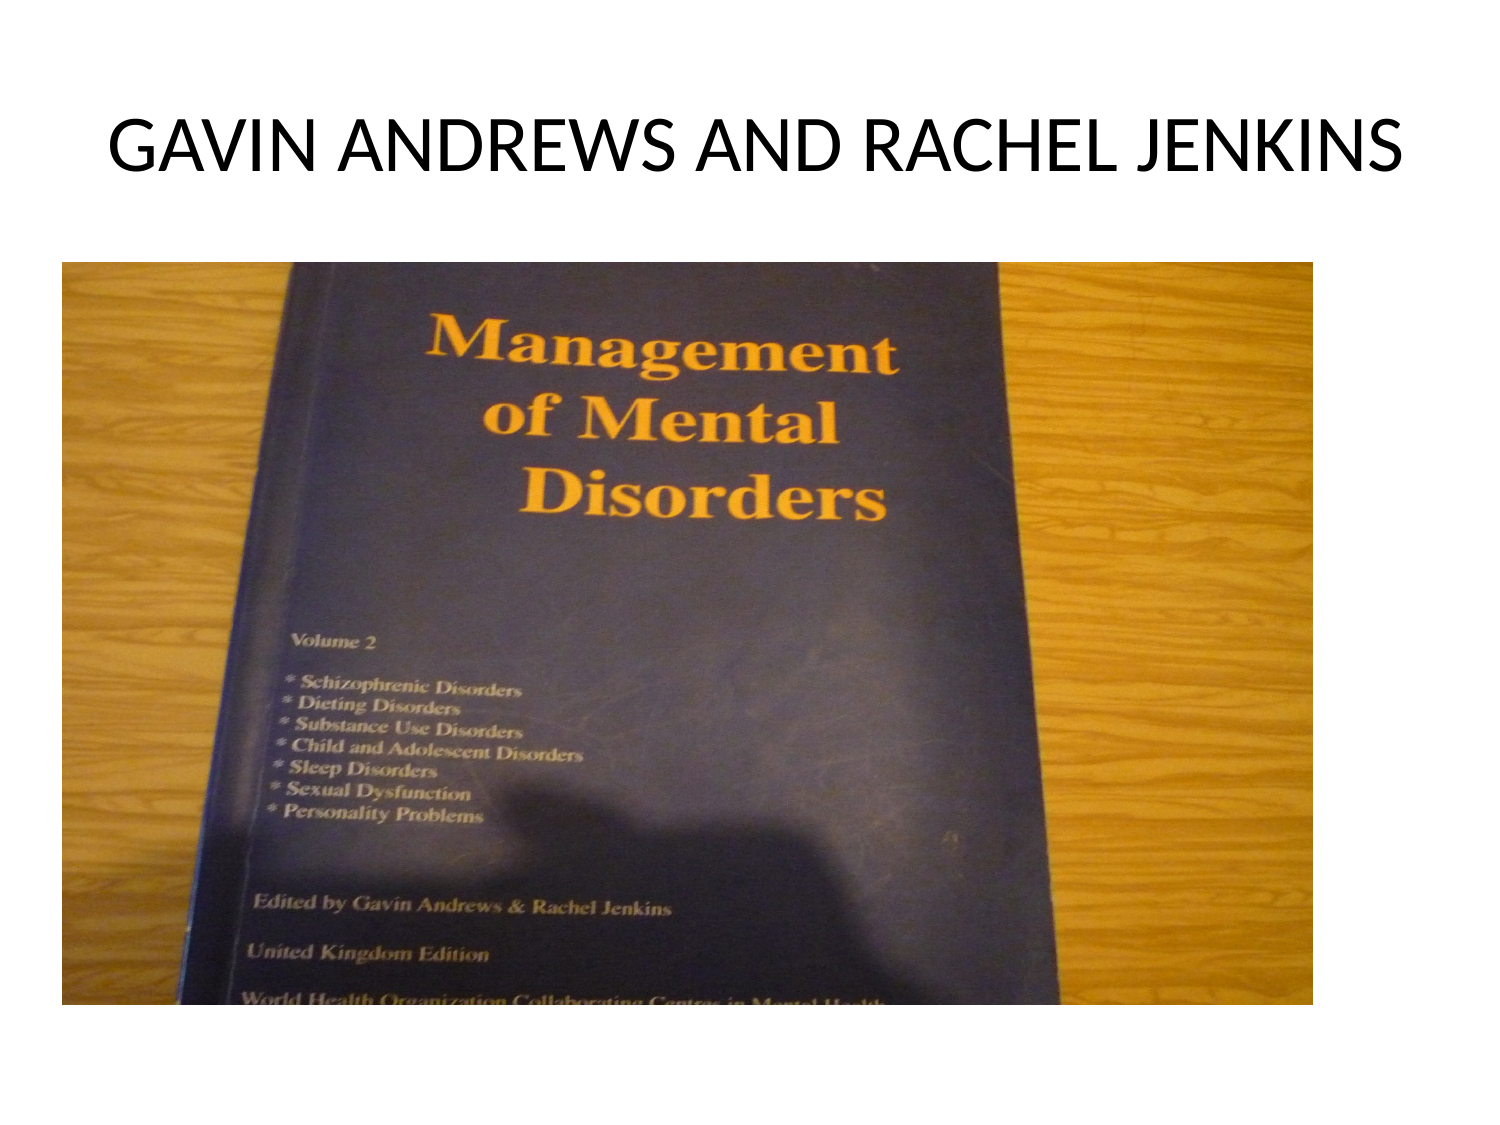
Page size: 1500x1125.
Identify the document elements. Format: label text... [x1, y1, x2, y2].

title GAVIN ANDREWS AND RACHEL JENKINS [75, 45, 1439, 233]
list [62, 262, 1313, 1006]
